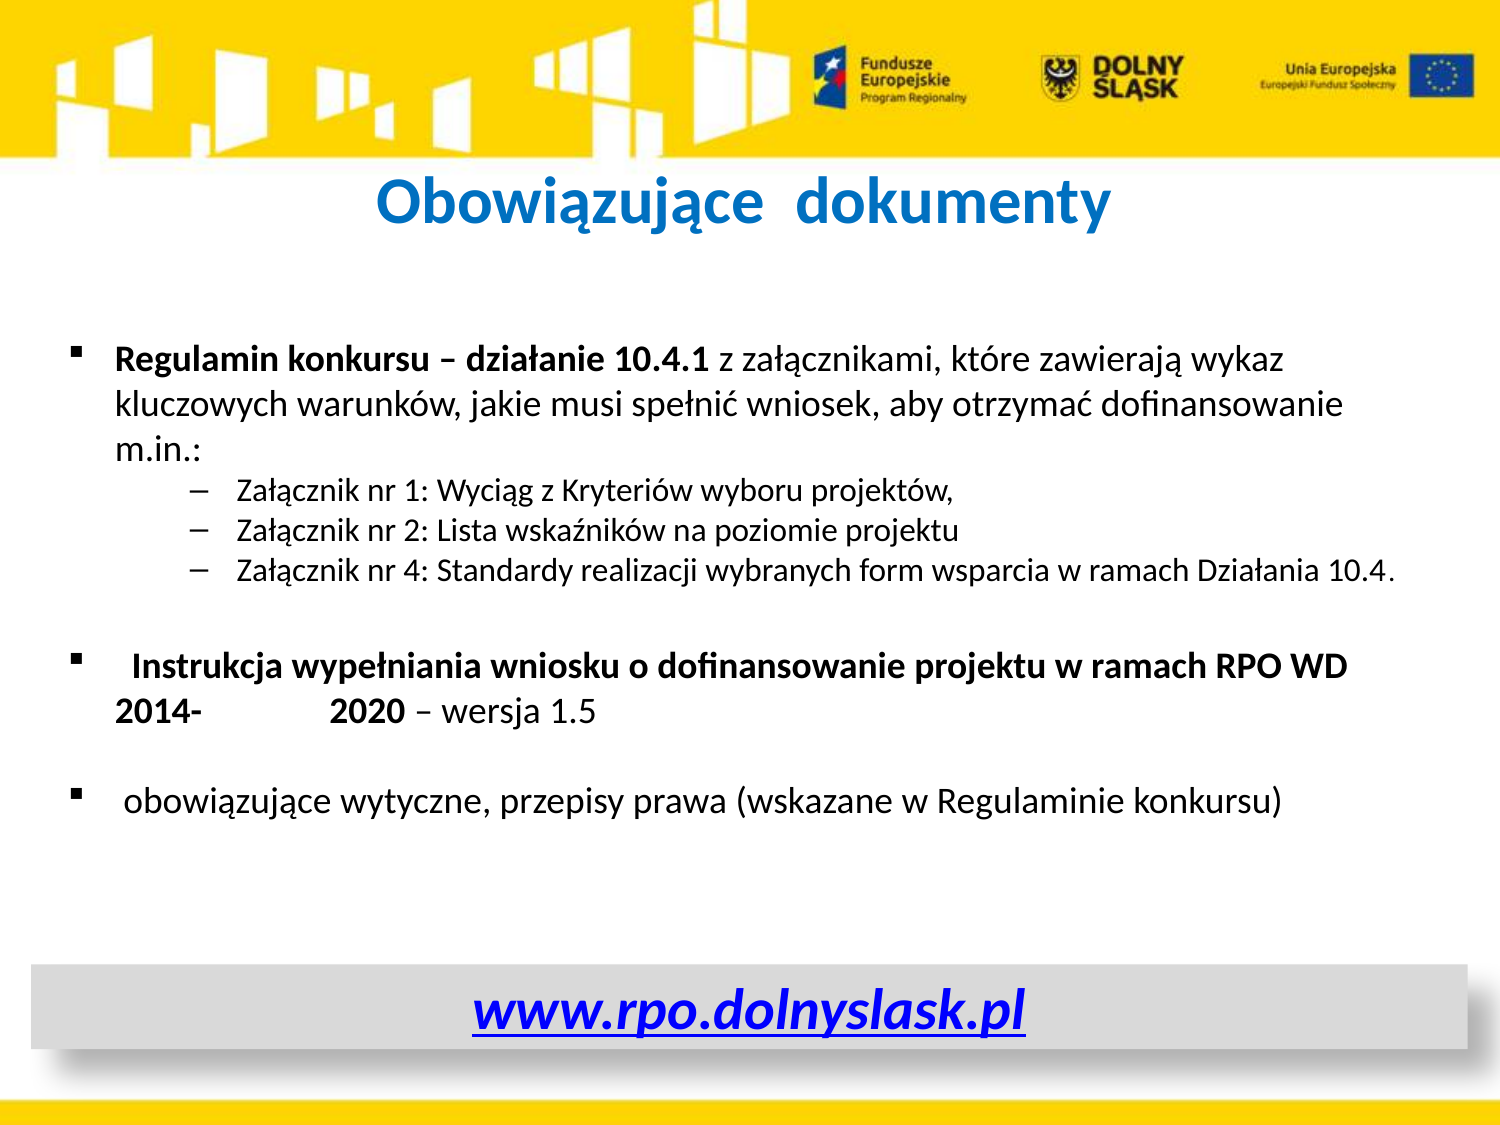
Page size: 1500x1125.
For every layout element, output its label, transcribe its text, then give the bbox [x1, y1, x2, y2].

text_box www.rpo.dolnyslask.pl [31, 964, 1468, 1050]
picture [0, 0, 1500, 1125]
text_box Obowiązujące dokumenty [361, 148, 1128, 244]
text_box Regulamin konkursu – działanie 10.4.1 z załącznikami, które zawierają wykaz kluczowych warunków, jakie musi spełnić wniosek, aby otrzymać dofinansowanie m.in.: Załącznik nr 1: Wyciąg z Kryteriów wyboru projektów, Załącznik nr 2: Lista wskaźników na poziomie projektu Załącznik nr 4: Standardy realizacji wybranych form wsparcia w ramach Działania 10.4. Instrukcja wypełniania wniosku o dofinansowanie projektu w ramach RPO WD 2014- 2020 – wersja 1.5 obowiązujące wytyczne, przepisy prawa (wskazane w Regulaminie konkursu) [53, 326, 1446, 964]
